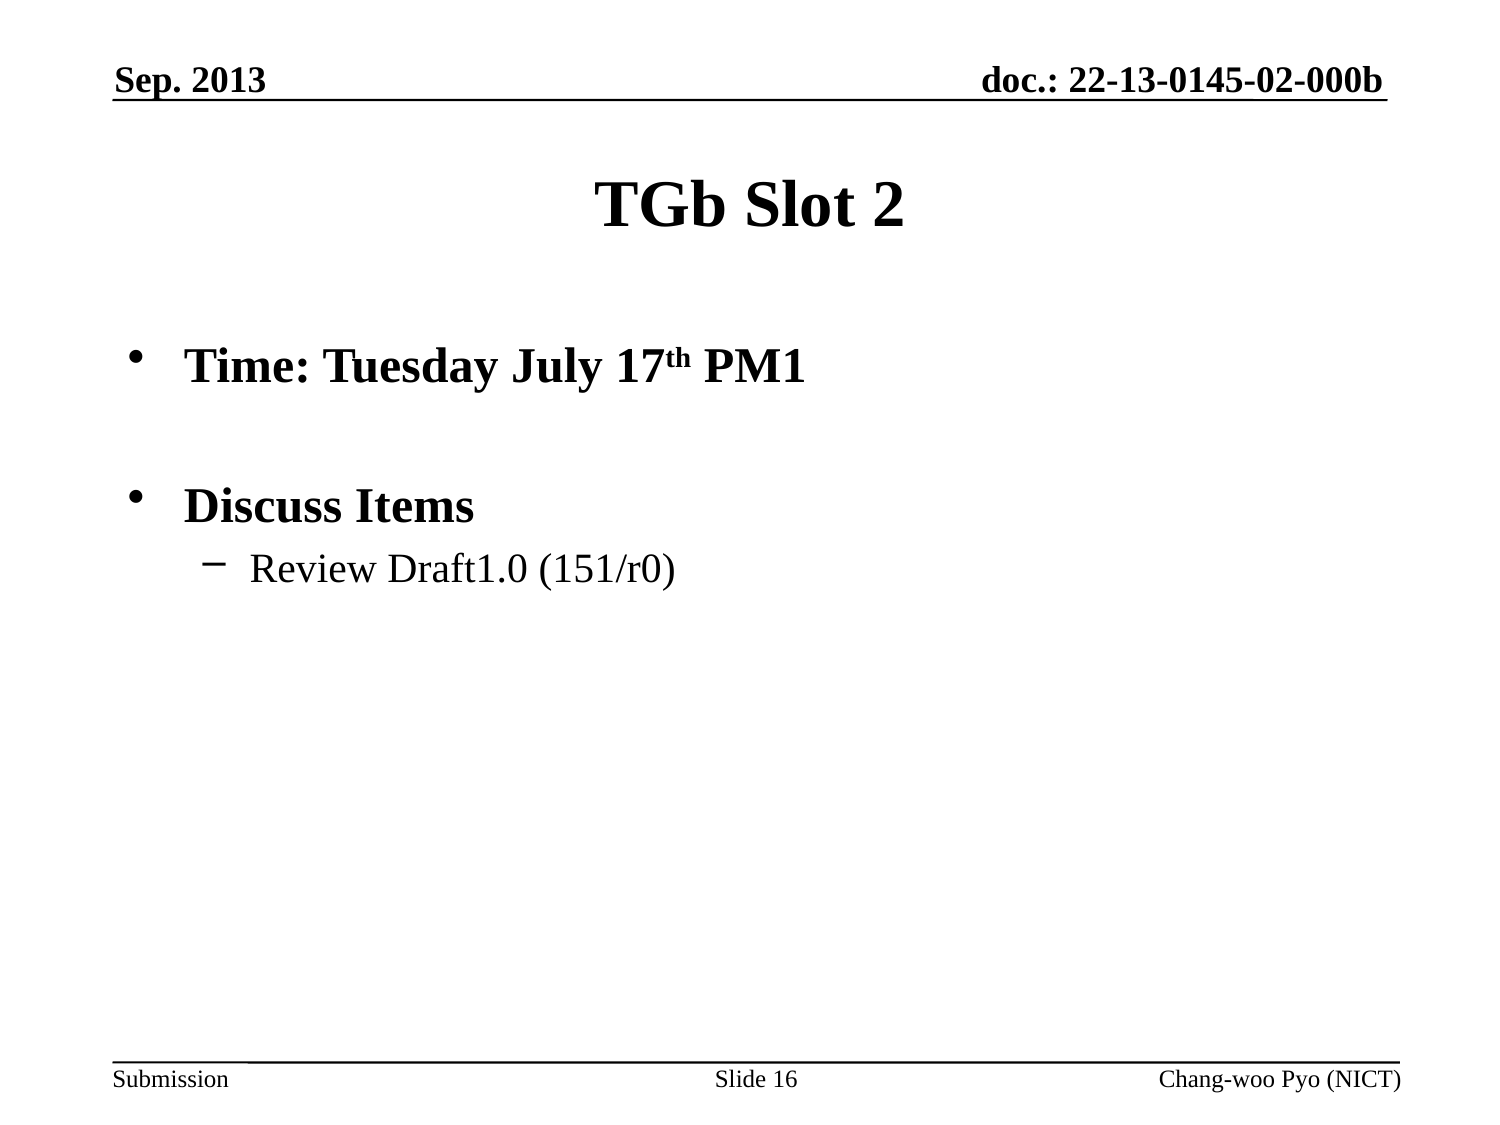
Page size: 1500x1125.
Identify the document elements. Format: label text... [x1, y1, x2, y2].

title TGb Slot 2 [112, 112, 1388, 288]
list Time: Tuesday July 17th PM1 Discuss Items Review Draft1.0 (151/r0) [112, 324, 1388, 1000]
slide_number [114, 54, 274, 101]
footer Chang-woo Pyo (NICT) [1155, 1061, 1402, 1093]
slide_number Slide 16 [712, 1061, 800, 1093]
